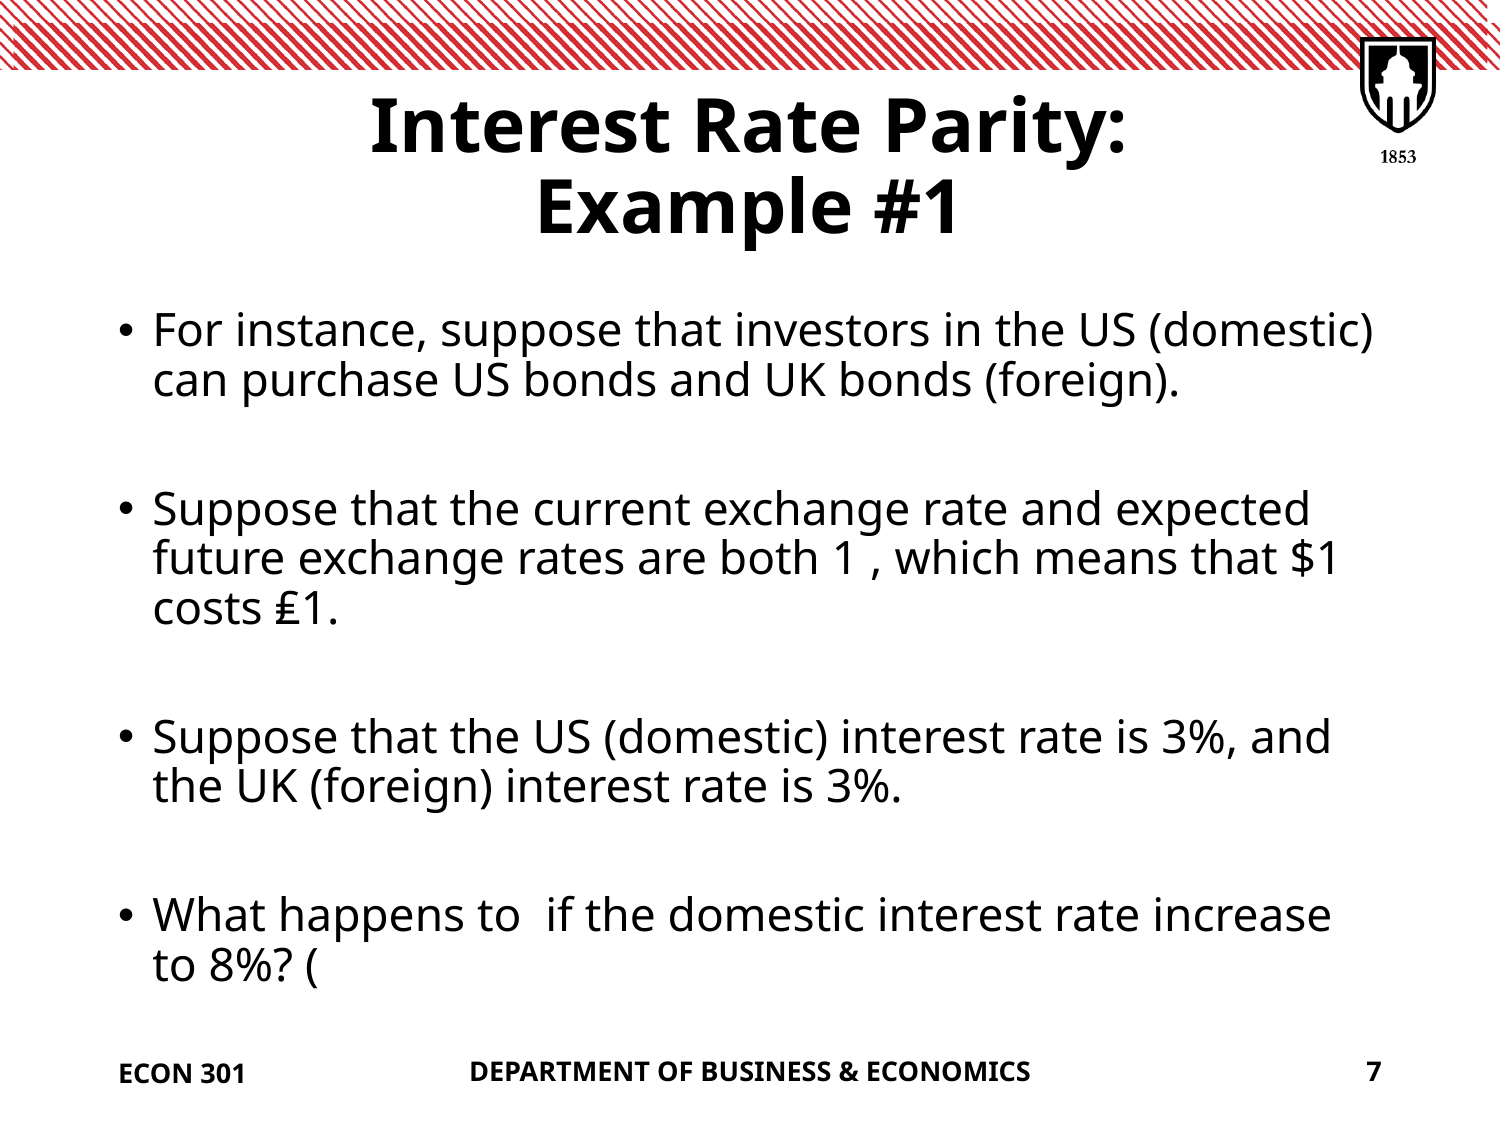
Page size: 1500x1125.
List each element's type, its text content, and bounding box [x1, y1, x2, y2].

slide_number ECON 301 [103, 1042, 277, 1103]
title Interest Rate Parity: Example #1 [103, 59, 1397, 278]
slide_number 7 [1059, 1042, 1397, 1103]
footer DEPARTMENT OF BUSINESS & ECONOMICS [277, 1042, 1059, 1103]
picture [0, 0, 1500, 163]
